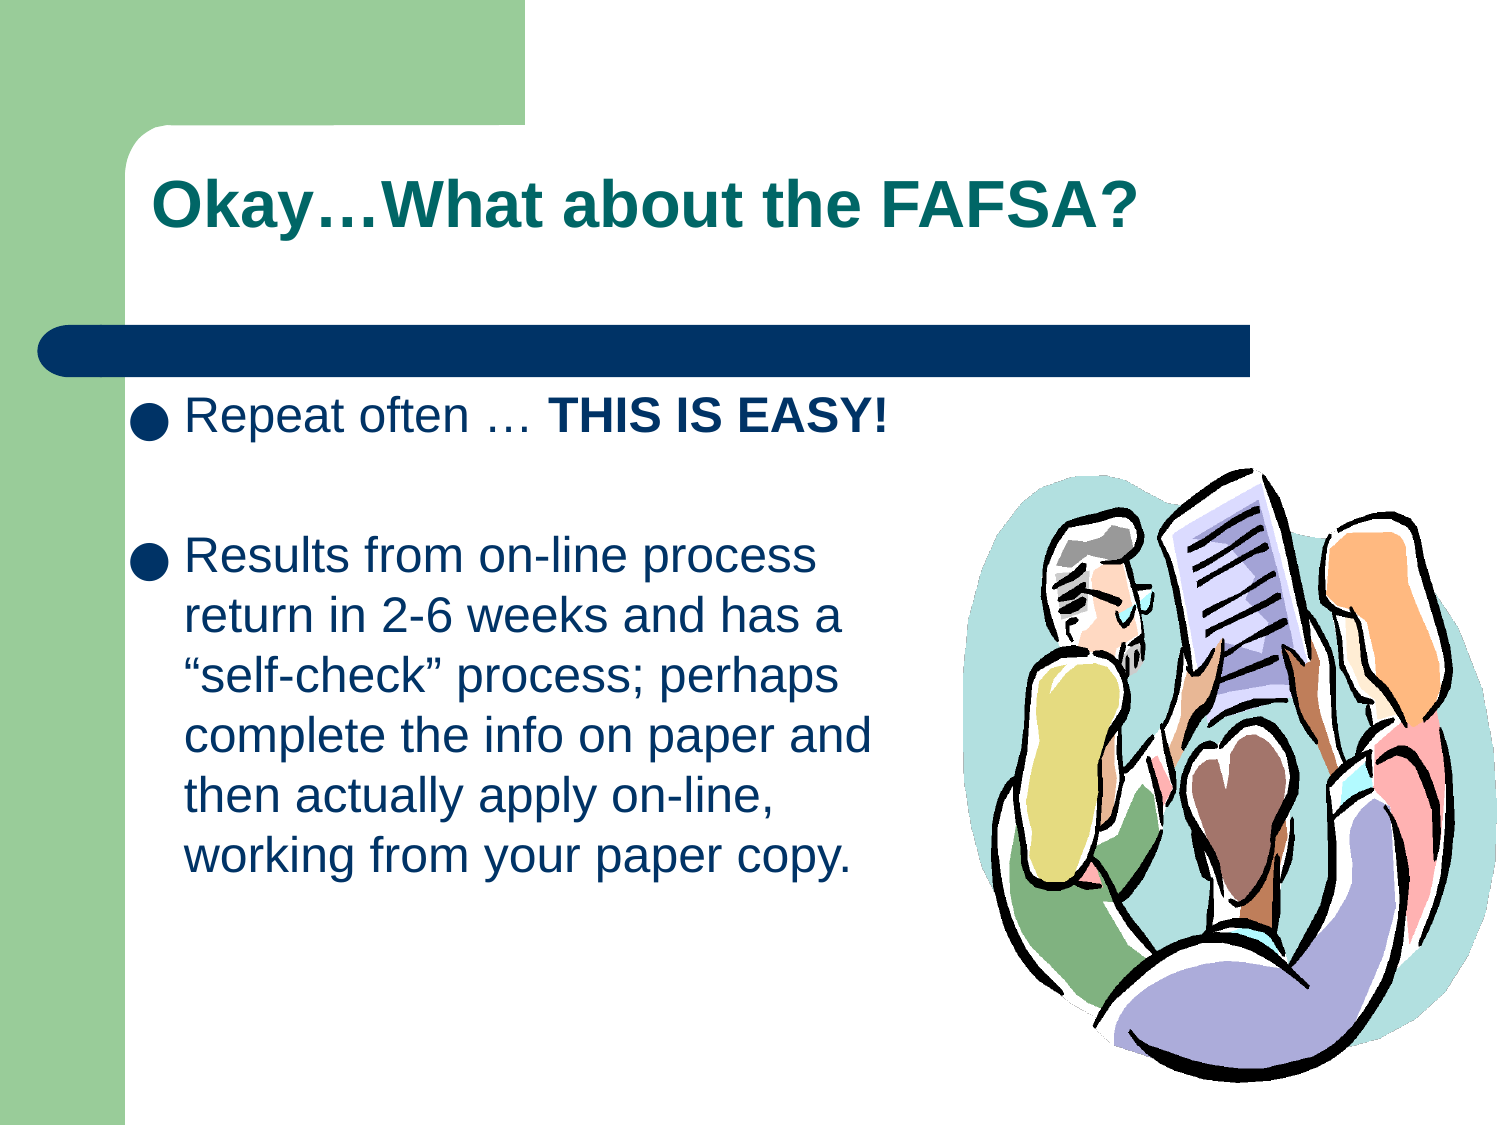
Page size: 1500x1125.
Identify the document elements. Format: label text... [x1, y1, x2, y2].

list Repeat often … THIS IS EASY! Results from on-line process return in 2-6 weeks and has a “self-check” process; perhaps complete the info on paper and then actually apply on-line, working from your paper copy. [112, 375, 975, 1113]
title Okay…What about the FAFSA? [136, 99, 1500, 250]
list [962, 462, 1500, 1088]
